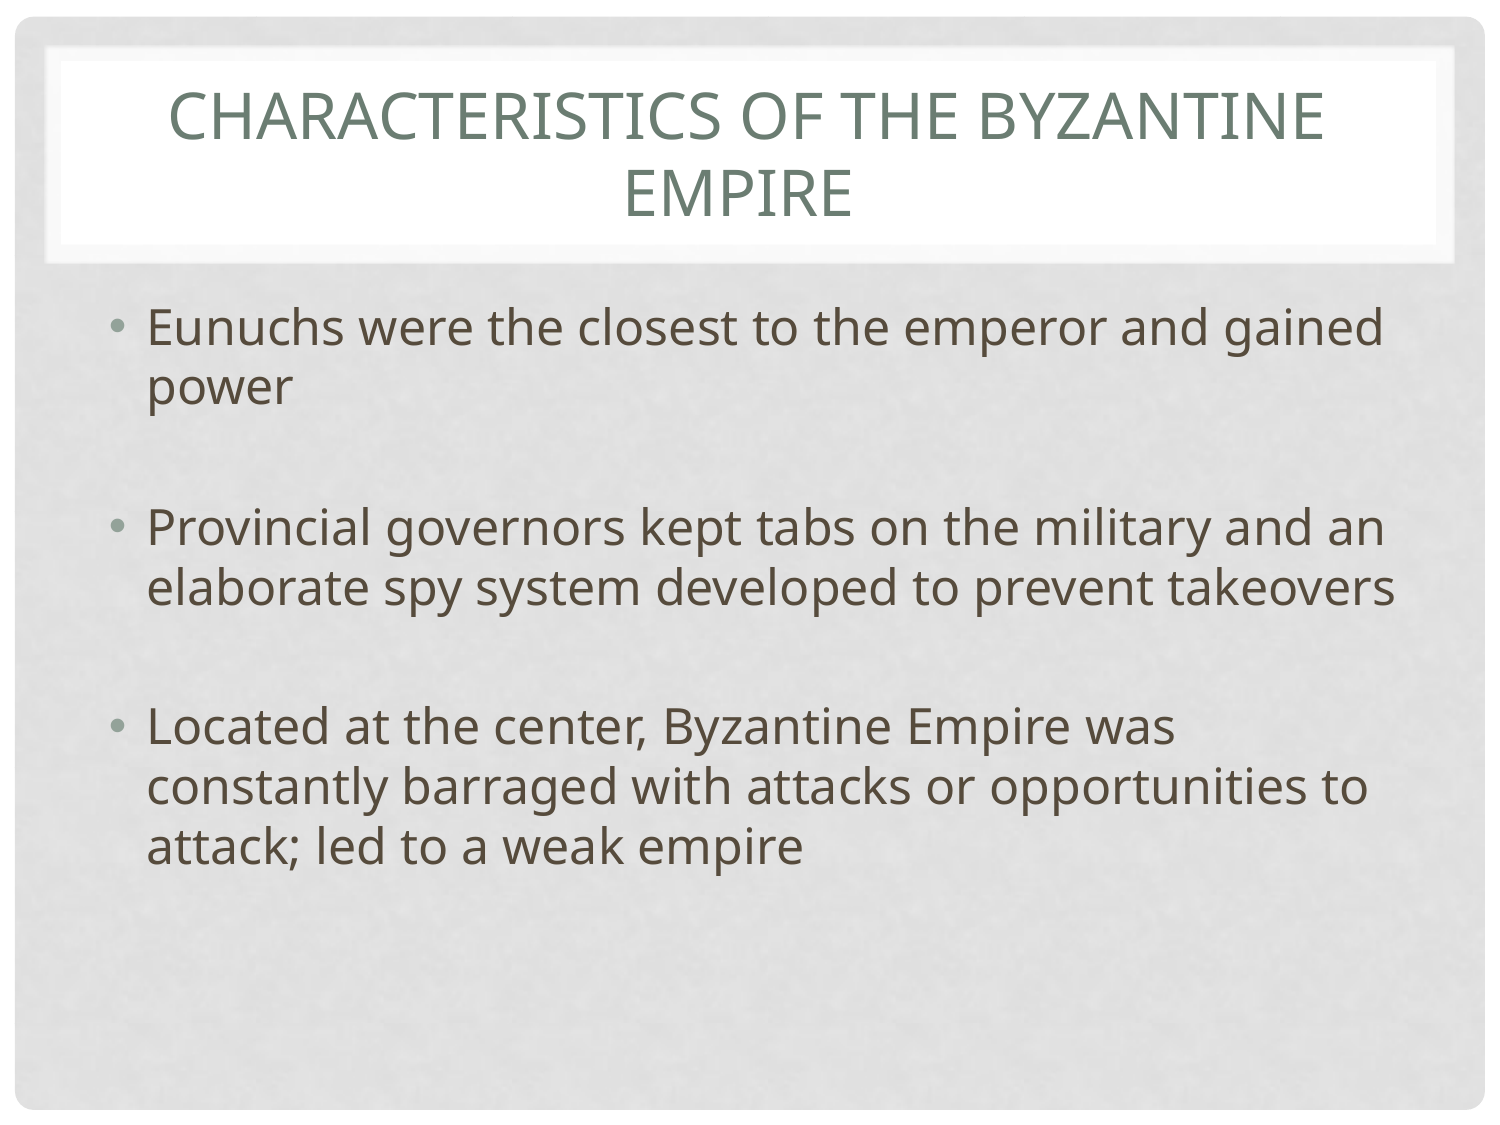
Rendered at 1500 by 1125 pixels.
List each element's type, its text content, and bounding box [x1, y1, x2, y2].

list Eunuchs were the closest to the emperor and gained power Provincial governors kept tabs on the military and an elaborate spy system developed to prevent takeovers Located at the center, Byzantine Empire was constantly barraged with attacks or opportunities to attack; led to a weak empire [75, 287, 1425, 1005]
title Characteristics of the Byzantine Empire [69, 66, 1425, 238]
